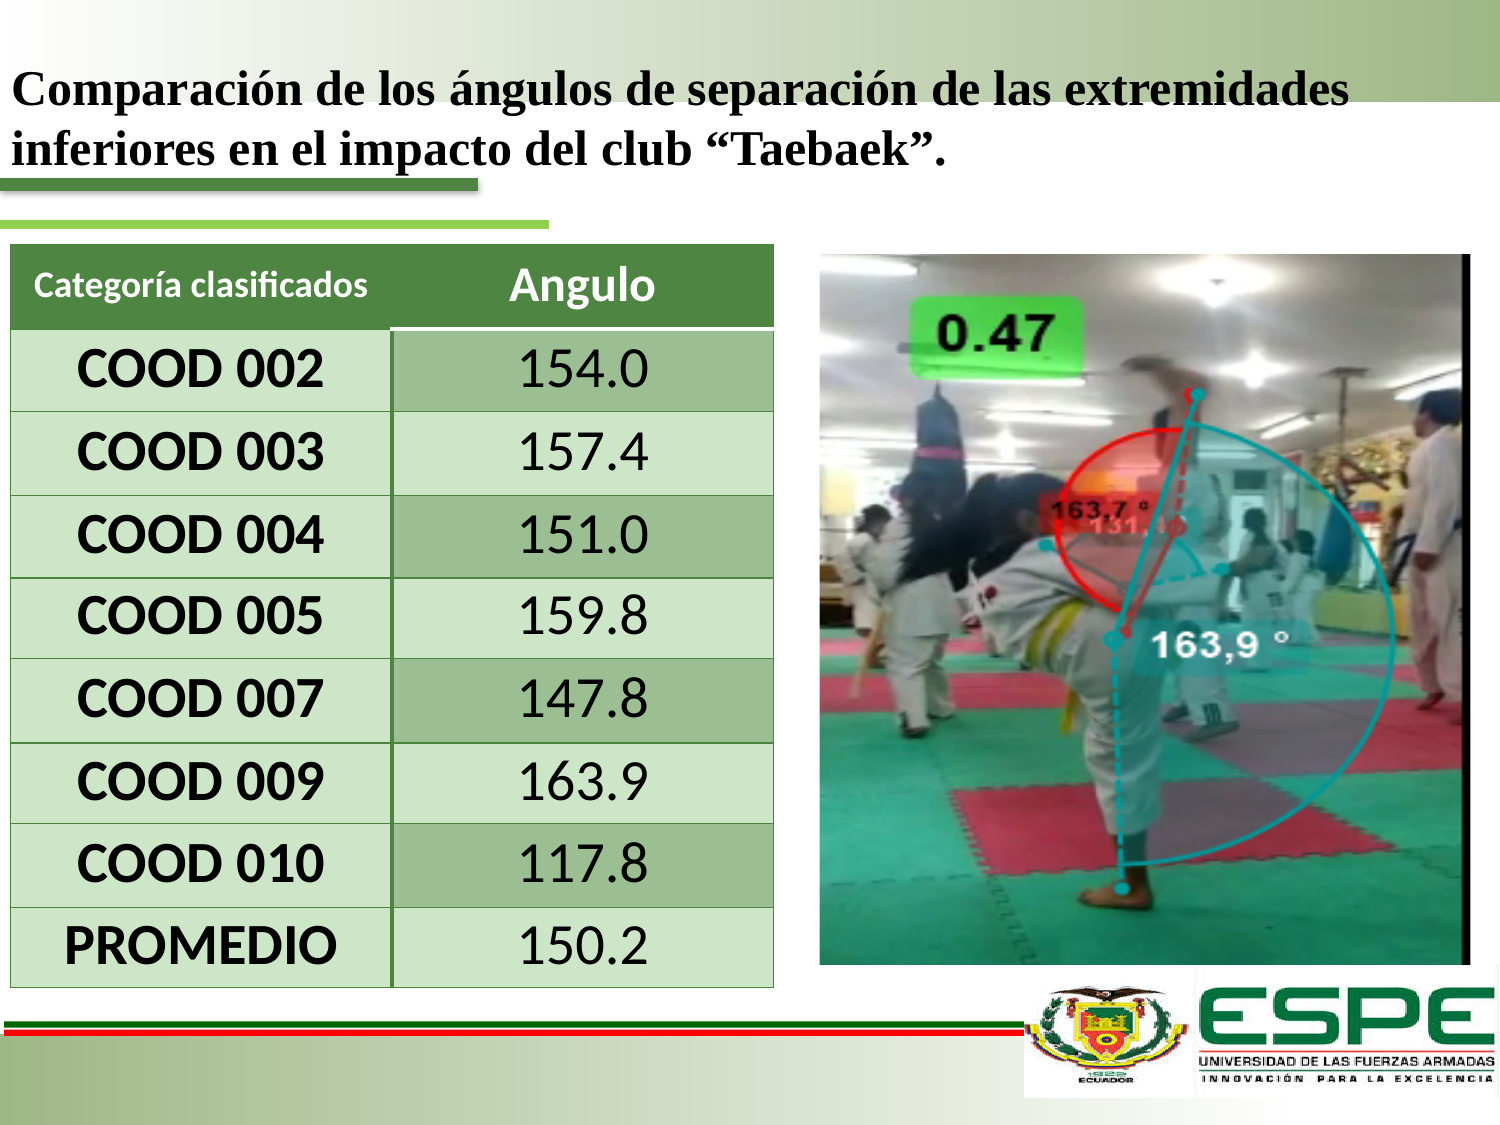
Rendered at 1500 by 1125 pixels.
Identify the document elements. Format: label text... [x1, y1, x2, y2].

table_cell 163.9 [394, 744, 773, 823]
picture [819, 254, 1500, 1098]
table_cell COOD 004 [11, 496, 390, 577]
table_cell COOD 003 [11, 412, 390, 495]
table_cell 151.0 [394, 496, 773, 577]
table_cell 147.8 [394, 659, 773, 742]
table_cell COOD 002 [11, 330, 390, 411]
table_cell PROMEDIO [11, 908, 390, 987]
table_cell COOD 009 [11, 744, 390, 823]
table_cell COOD 005 [11, 579, 390, 658]
table_cell COOD 010 [11, 824, 390, 907]
table_cell 154.0 [394, 331, 773, 411]
table_cell 157.4 [394, 412, 773, 495]
table_cell COOD 007 [11, 659, 390, 742]
table_cell 117.8 [394, 824, 773, 907]
table_cell 150.2 [394, 908, 773, 987]
table_cell 159.8 [394, 579, 773, 658]
table_header Angulo [394, 246, 773, 327]
text_box Comparación de los ángulos de separación de las extremidades inferiores en el impacto del club “Taebaek”. [0, 48, 1498, 243]
table_header Categoría clasificados [11, 246, 390, 328]
